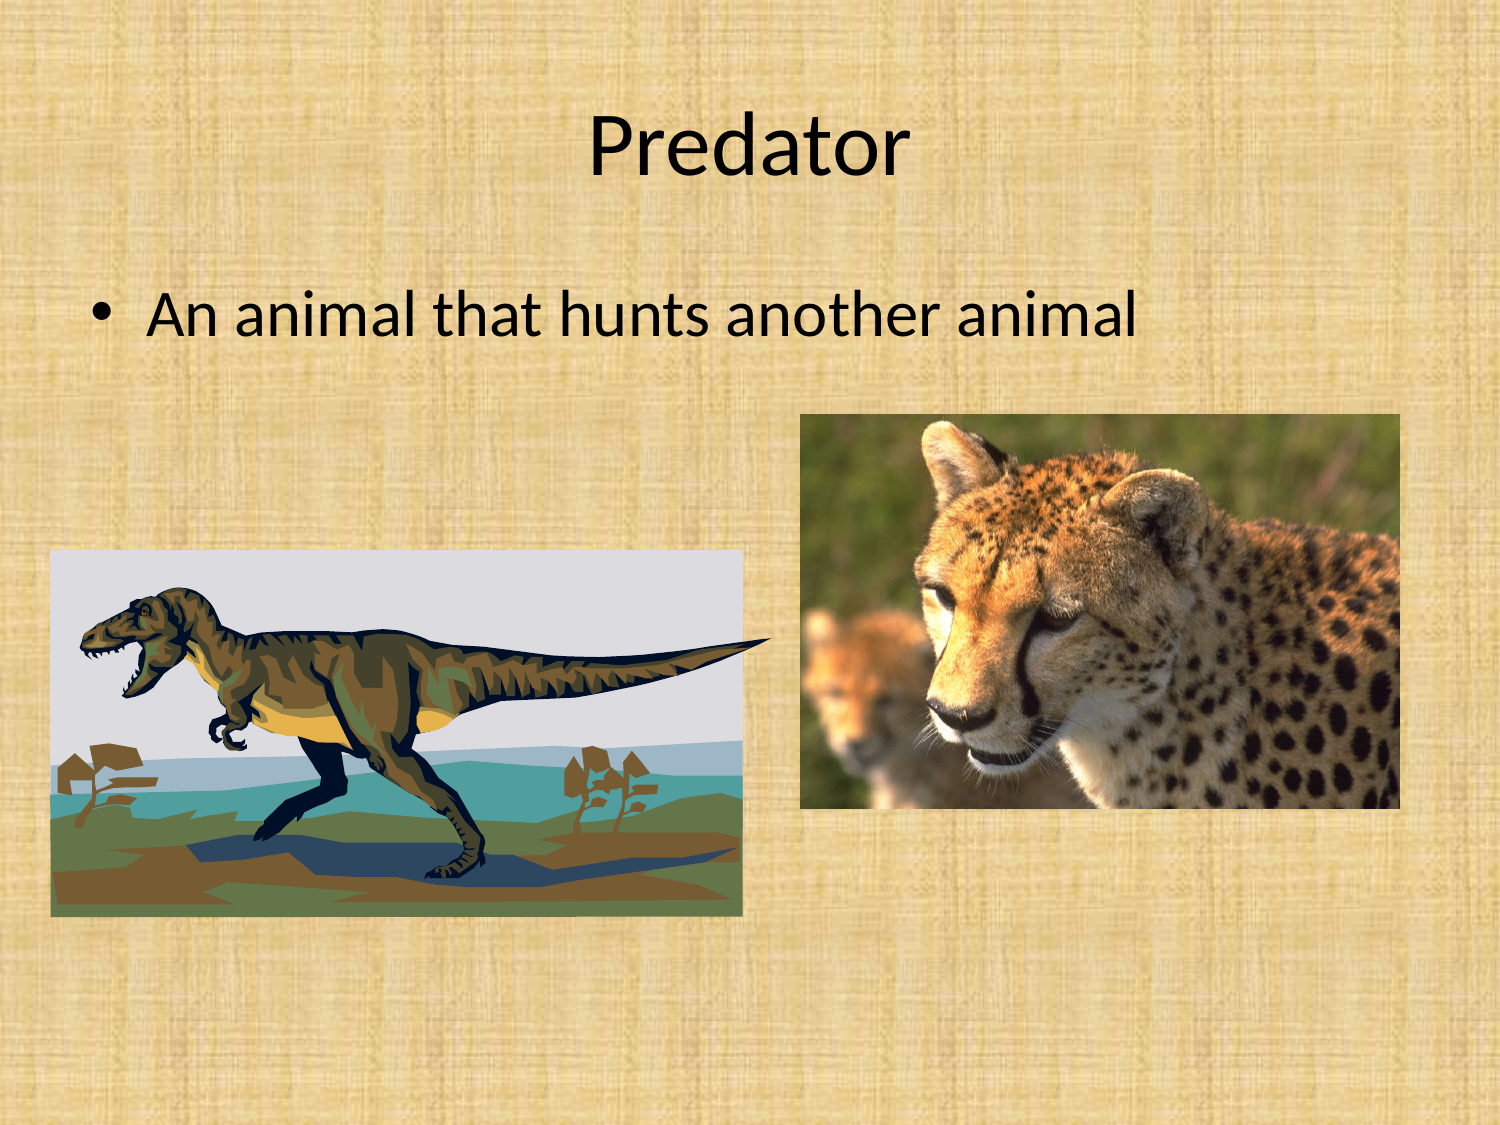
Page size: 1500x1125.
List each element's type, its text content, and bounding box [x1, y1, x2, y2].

title Predator [75, 45, 1425, 233]
list An animal that hunts another animal [75, 262, 1425, 1005]
picture [0, 0, 1500, 1125]
